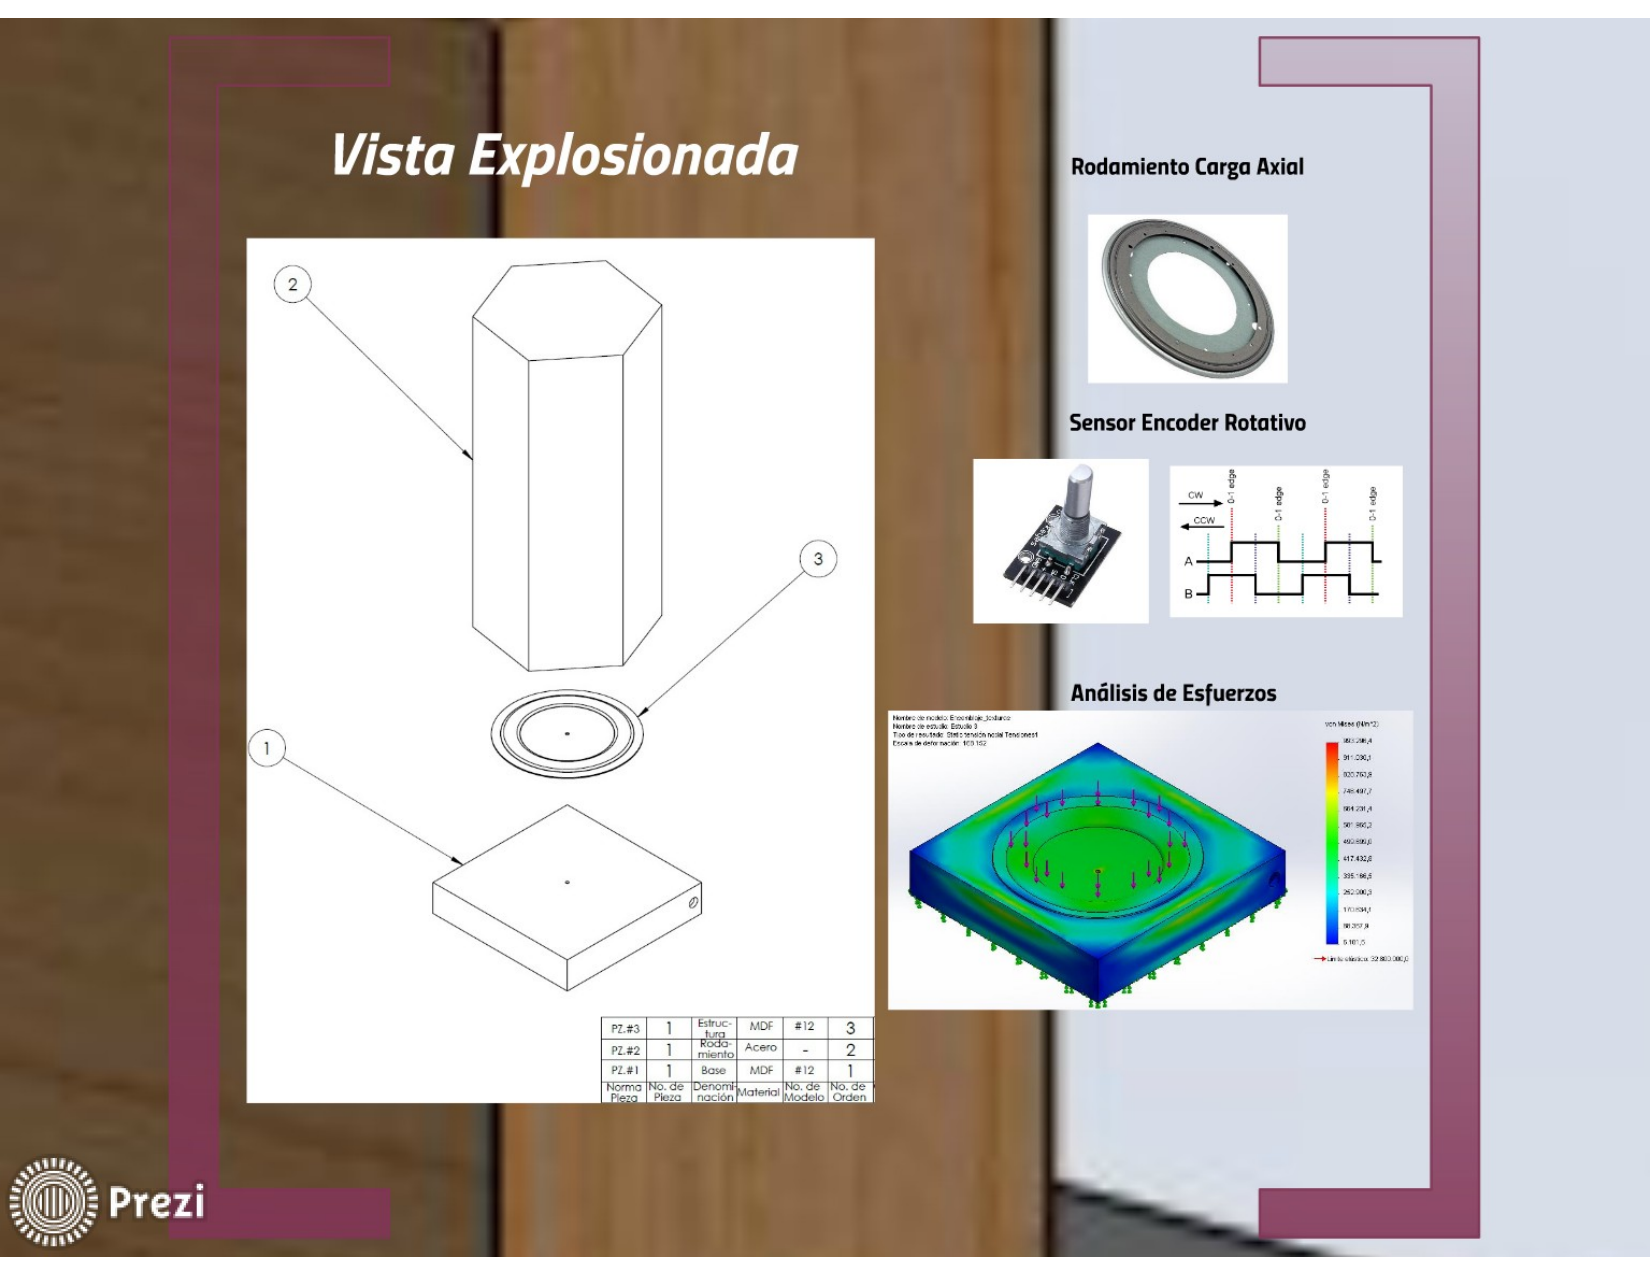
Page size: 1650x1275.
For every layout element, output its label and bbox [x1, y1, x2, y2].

text_box [0, 18, 1650, 1257]
